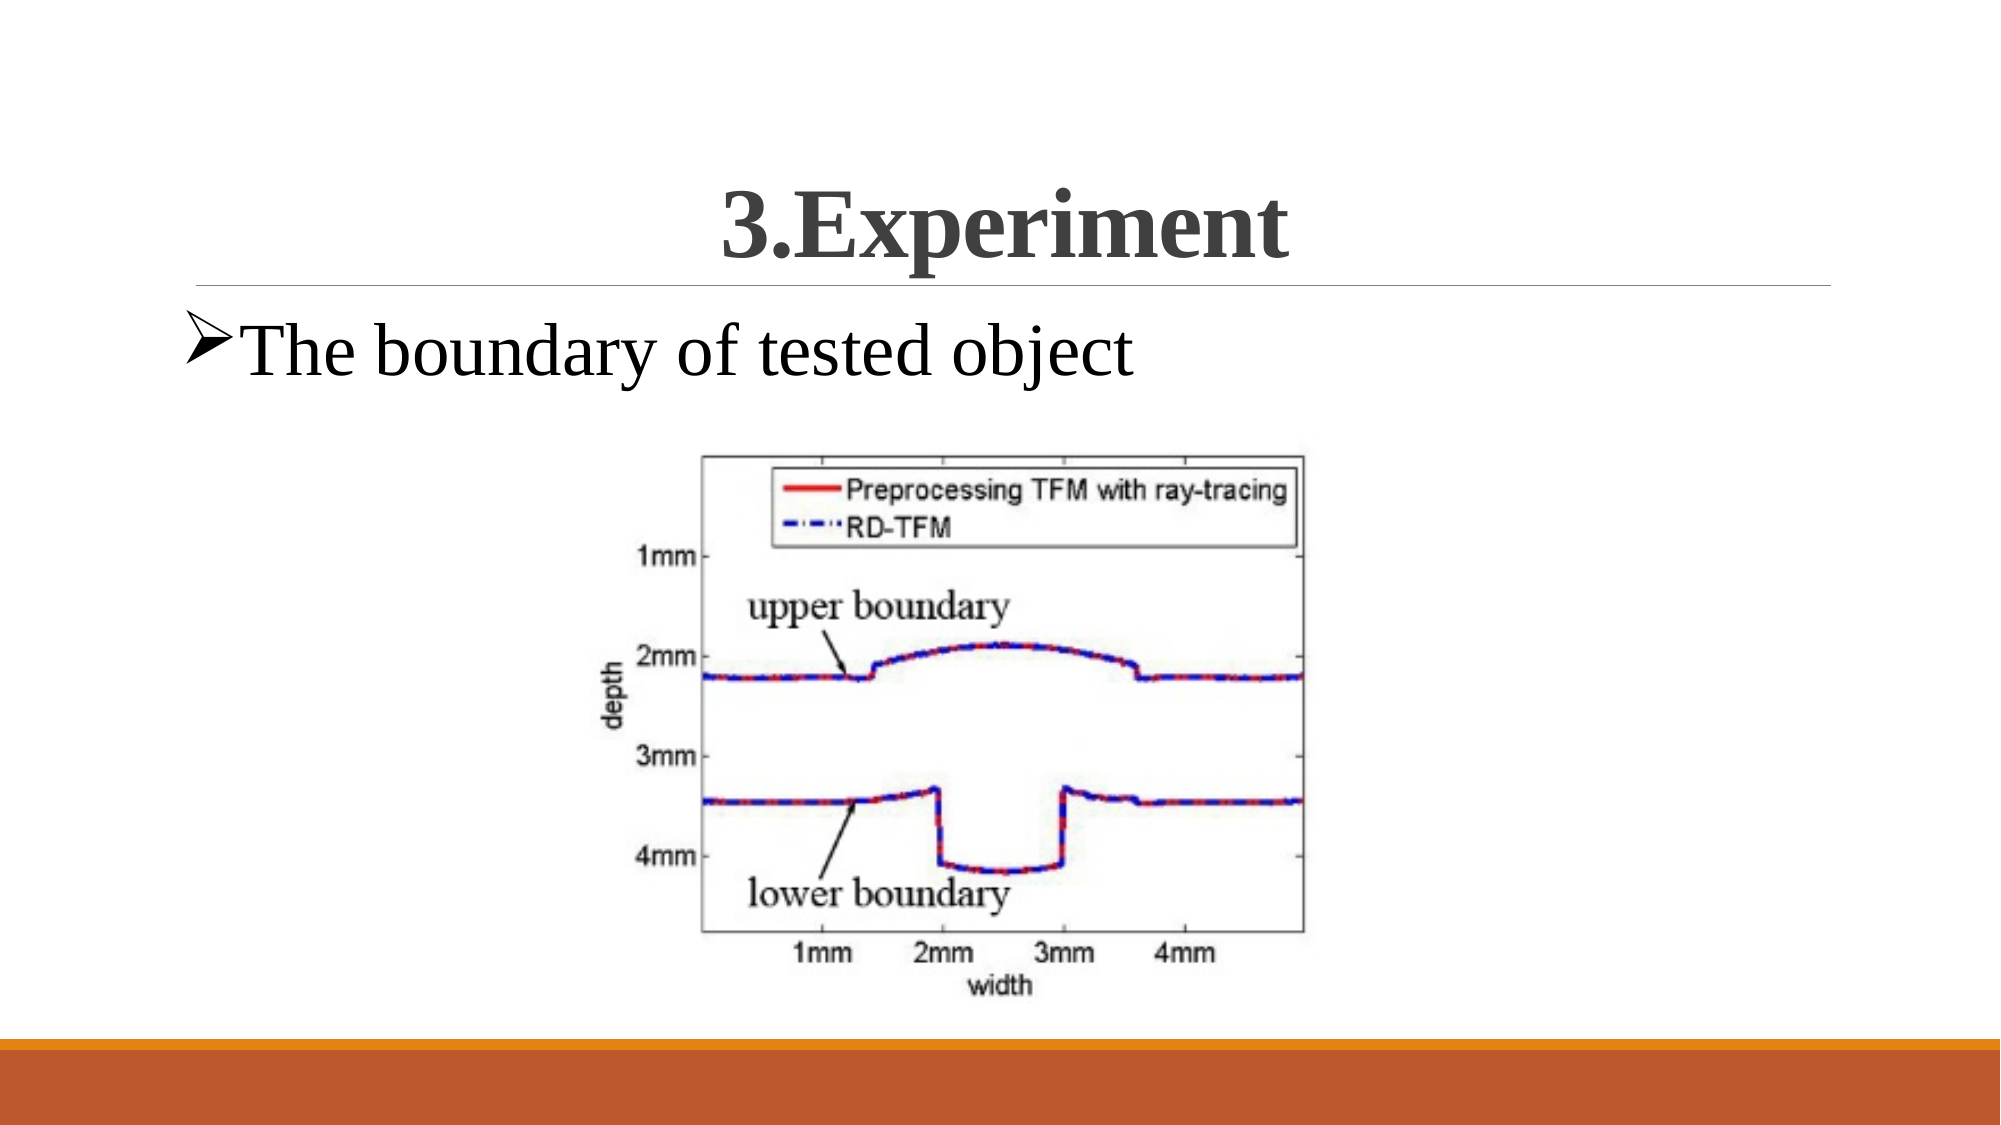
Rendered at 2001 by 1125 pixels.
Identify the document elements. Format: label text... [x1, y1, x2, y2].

picture [590, 412, 1379, 1005]
list The boundary of tested object [180, 302, 1830, 988]
title 3.Experiment [180, 47, 1830, 285]
